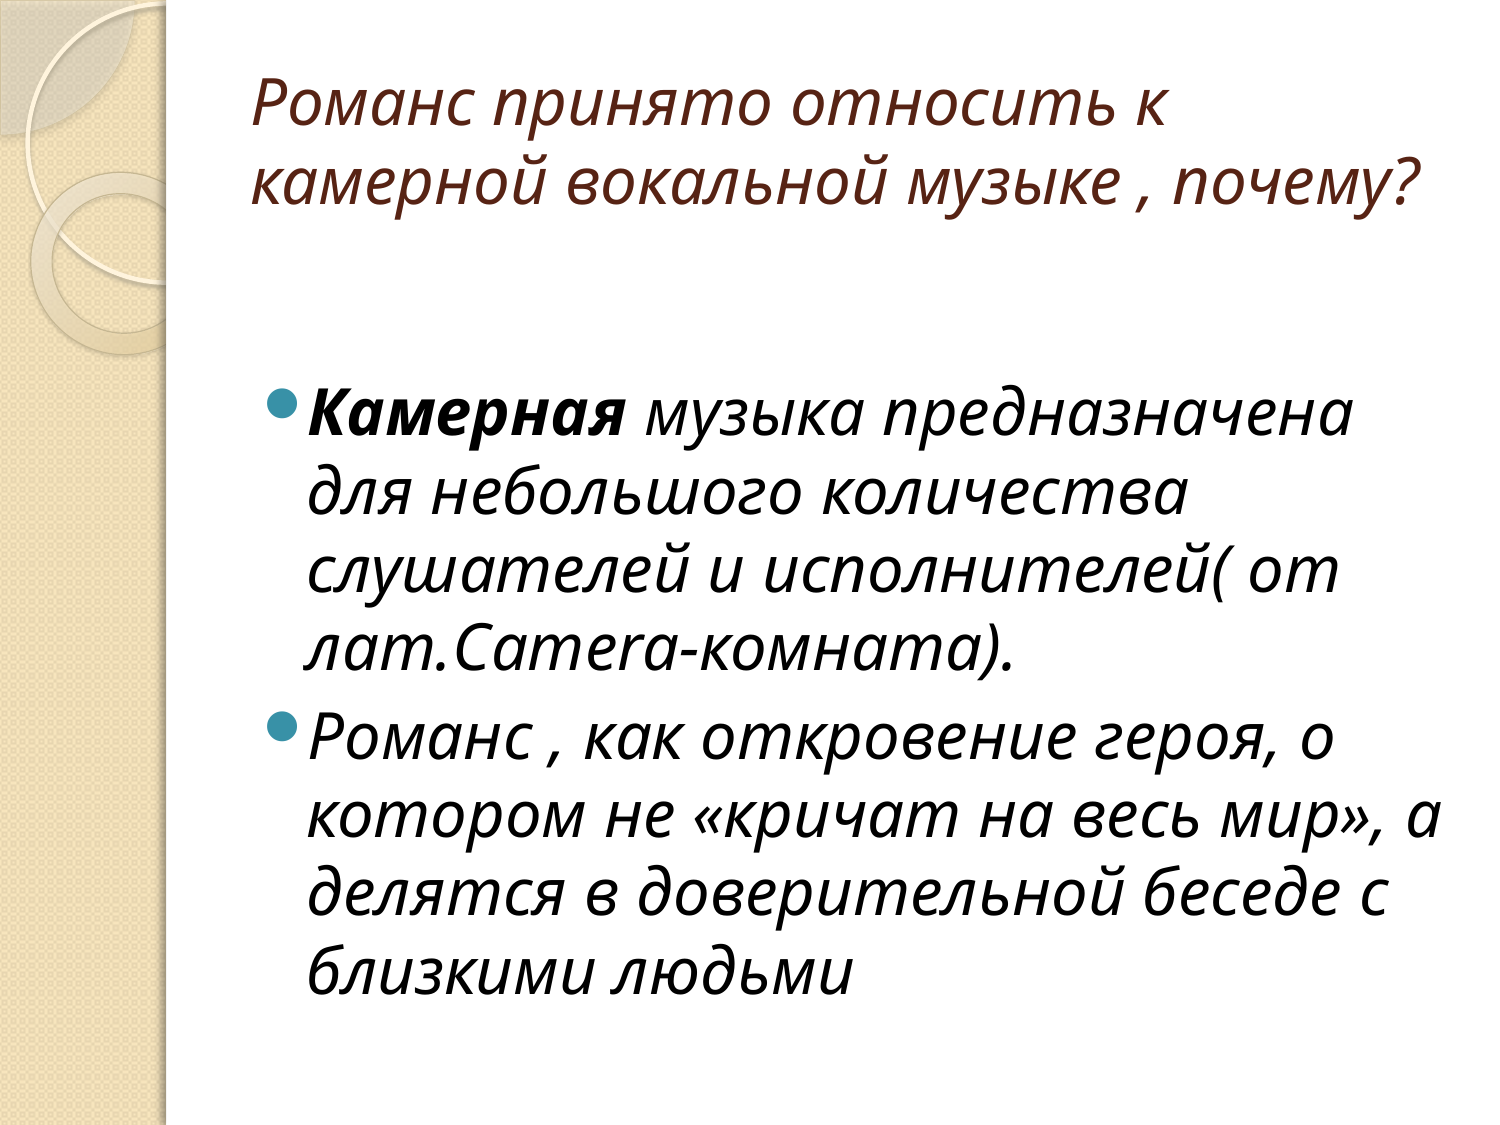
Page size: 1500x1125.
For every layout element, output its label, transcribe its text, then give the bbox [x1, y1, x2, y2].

list Камерная музыка предназначена для небольшого количества слушателей и исполнителей( от лат.Camera-комната). Романс , как откровение героя, о котором не «кричат на весь мир», а делятся в доверительной беседе с близкими людьми [235, 363, 1466, 1025]
title Романс принято относить к камерной вокальной музыке , почему? [235, 45, 1466, 233]
